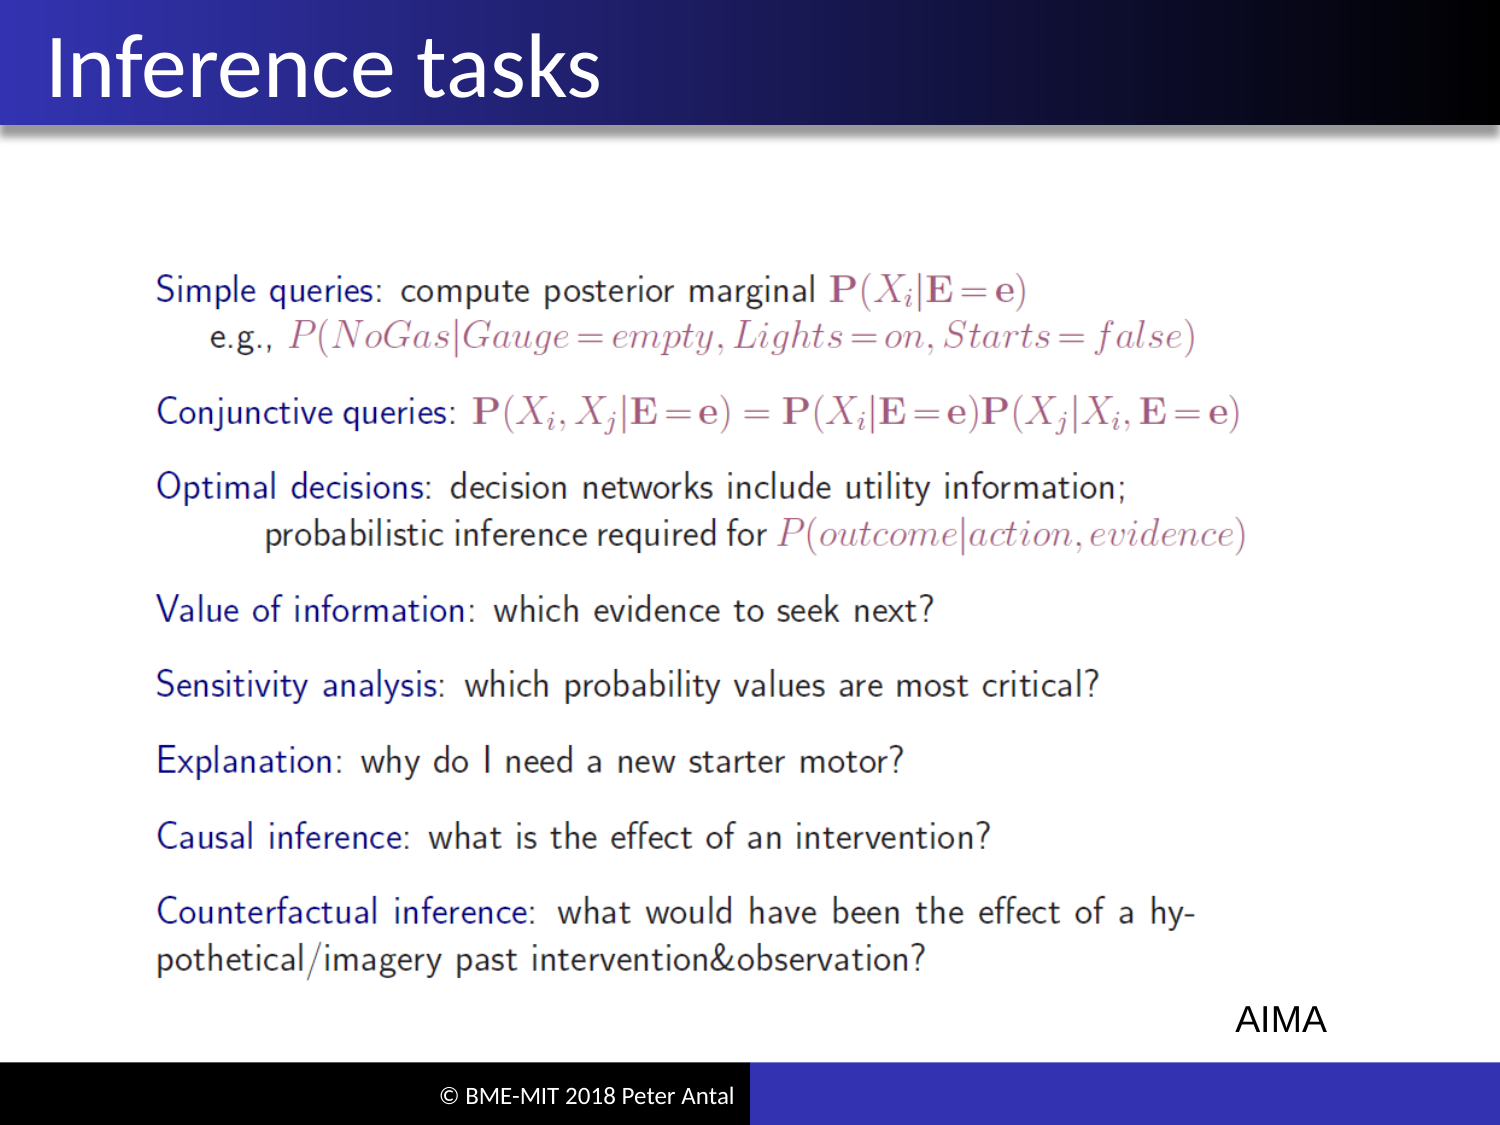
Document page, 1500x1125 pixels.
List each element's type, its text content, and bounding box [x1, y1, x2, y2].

title Inference tasks [0, 0, 1478, 123]
text_box AIMA [1220, 987, 1343, 1048]
picture [135, 255, 1312, 1001]
